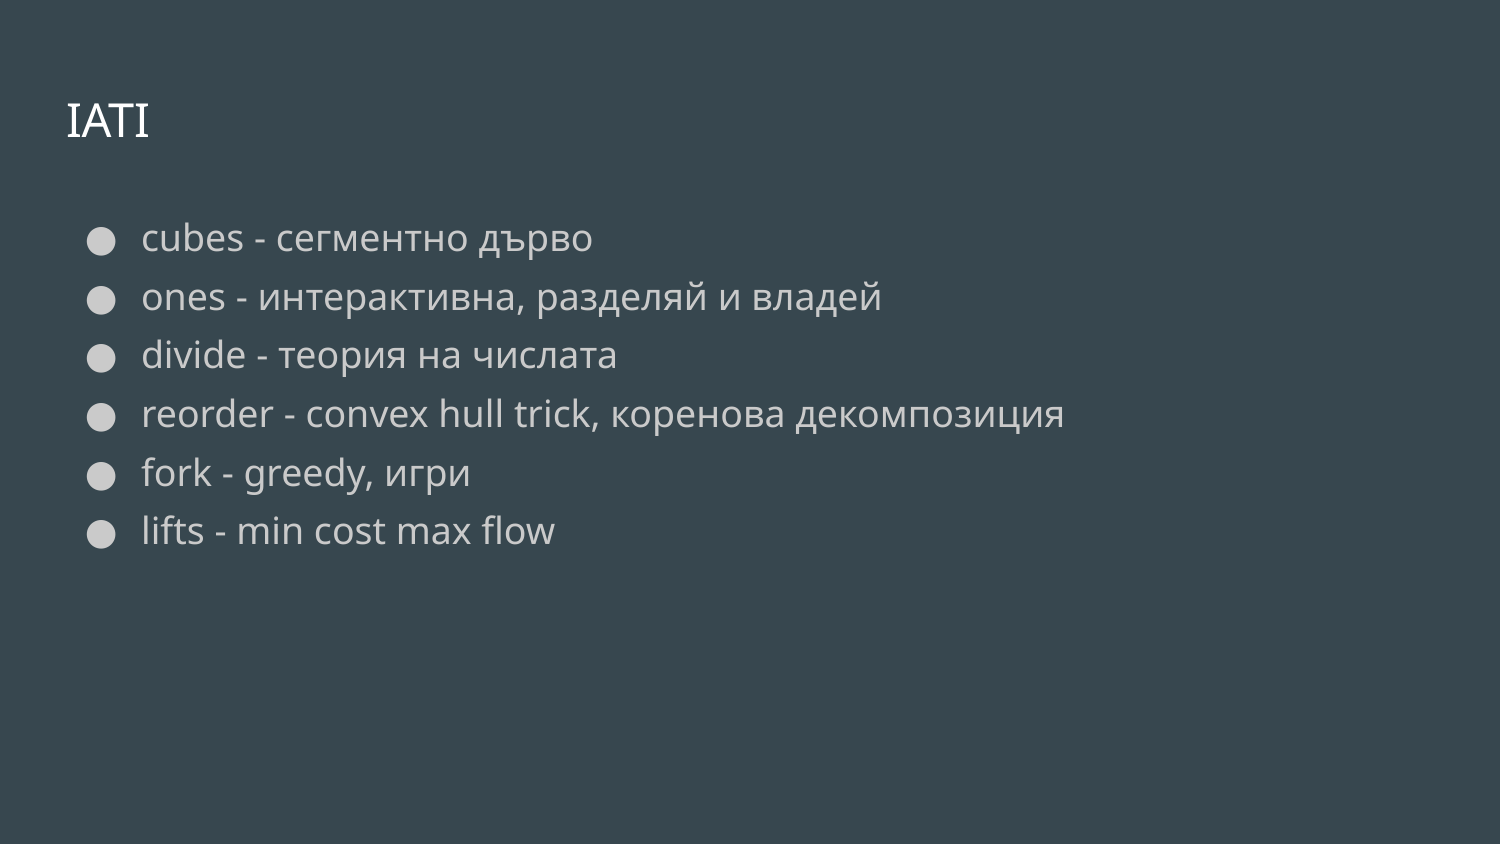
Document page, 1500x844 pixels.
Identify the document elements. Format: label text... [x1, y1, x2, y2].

title IATI [51, 72, 1449, 167]
list cubes - сегментно дърво ones - интерактивна, разделяй и владей divide - теория на числата reorder - convex hull trick, коренова декомпозиция fork - greedy, игри lifts - min cost max flow [51, 189, 1449, 750]
